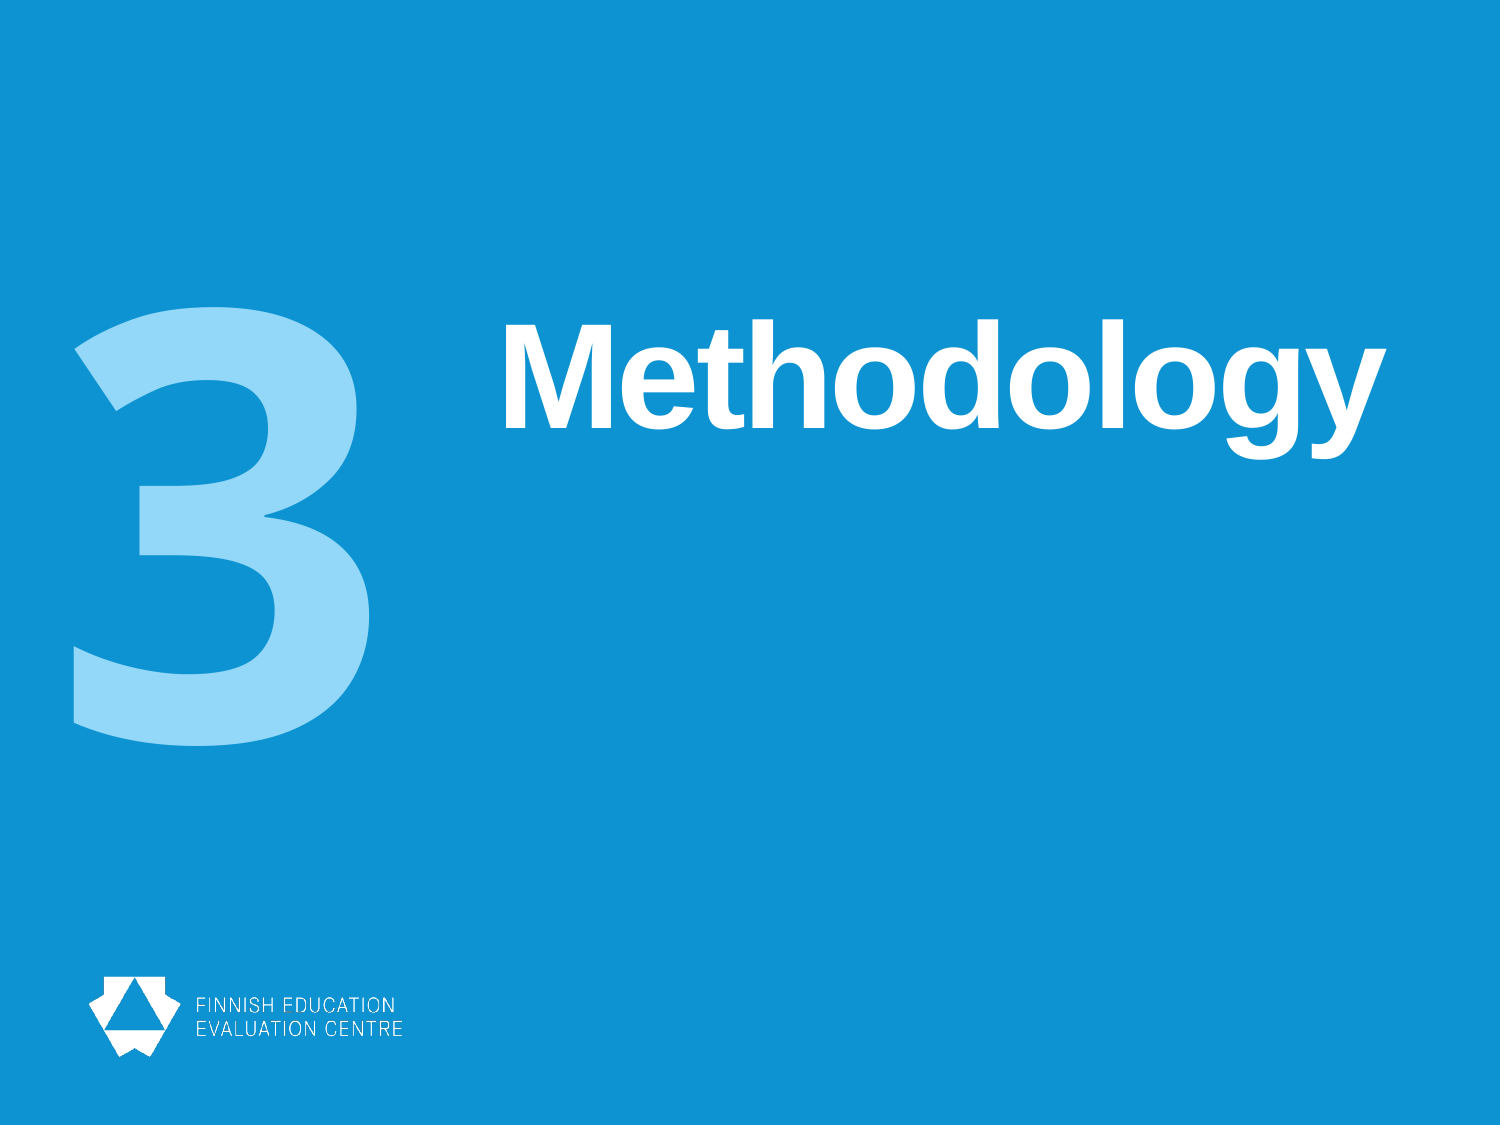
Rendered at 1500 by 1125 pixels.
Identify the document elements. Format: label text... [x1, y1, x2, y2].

picture [105, 1031, 164, 1056]
title Methodology [747, 313, 1500, 747]
picture [90, 977, 180, 1029]
picture [380, 1021, 387, 1035]
text_box 3 [51, 142, 747, 910]
